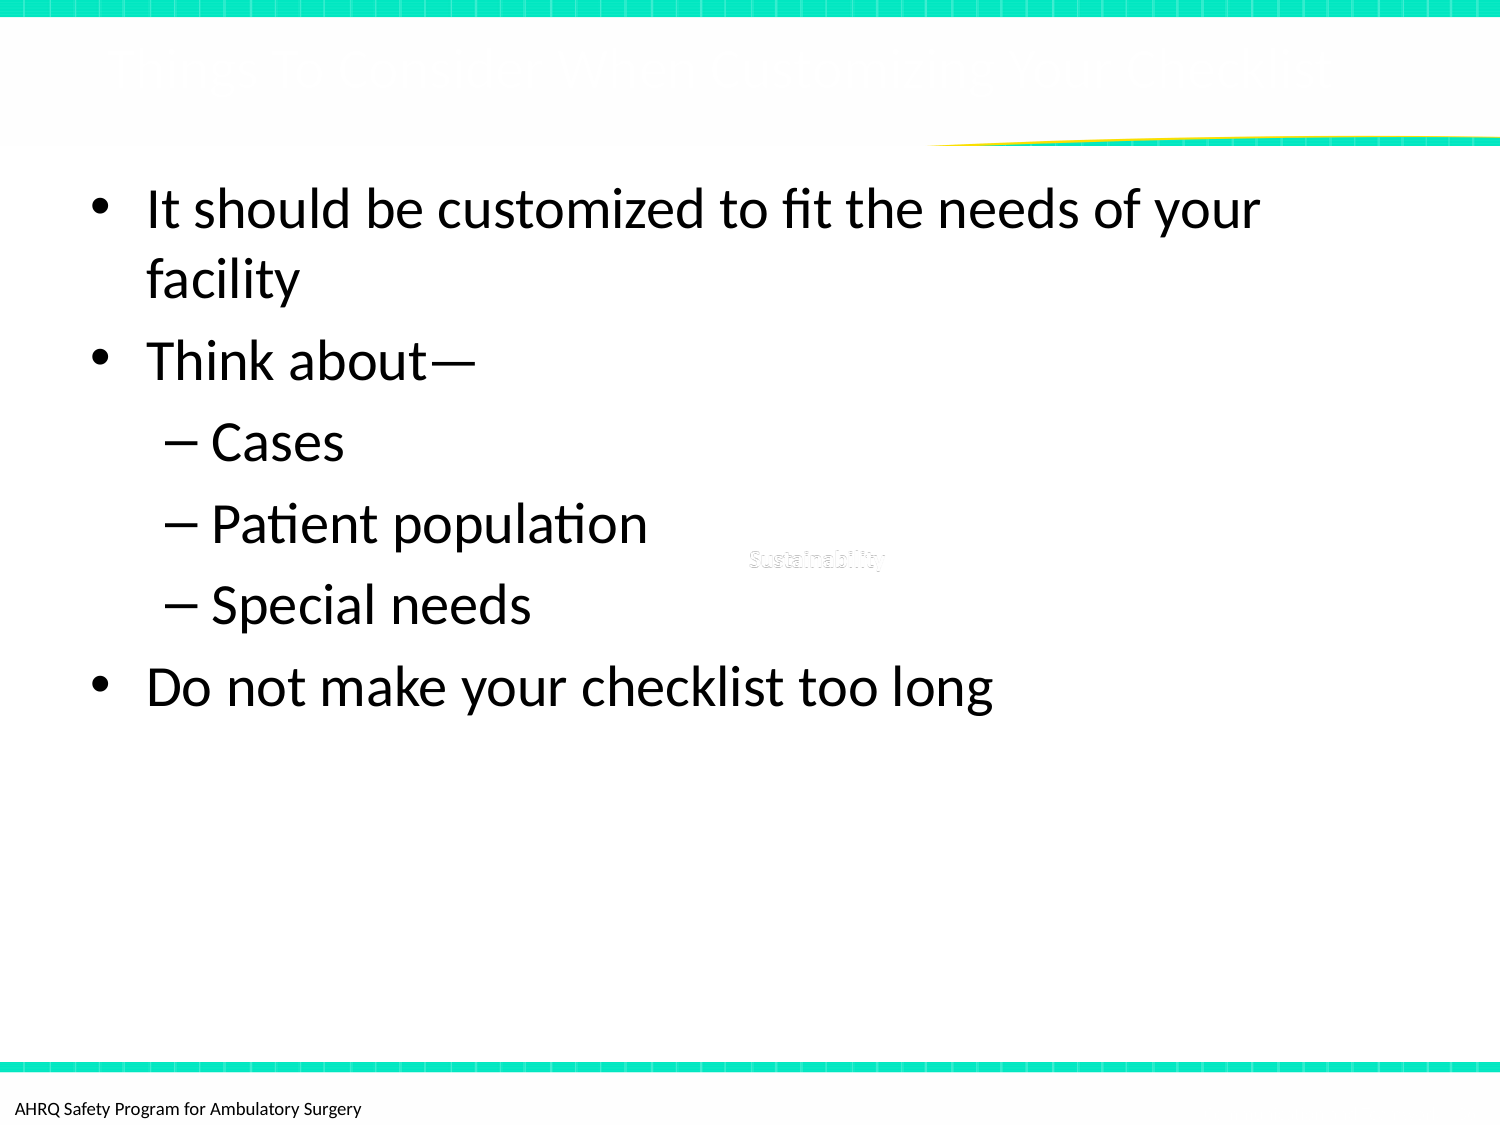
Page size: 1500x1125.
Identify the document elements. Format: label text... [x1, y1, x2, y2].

picture [0, 1062, 1500, 1125]
list It should be customized to fit the needs of your facility Think about— Cases Patient population Special needs Do not make your checklist too long [75, 162, 1369, 976]
title Things To Consider When Customizing Your Checklist [75, 1, 1369, 138]
picture [0, 0, 1500, 146]
